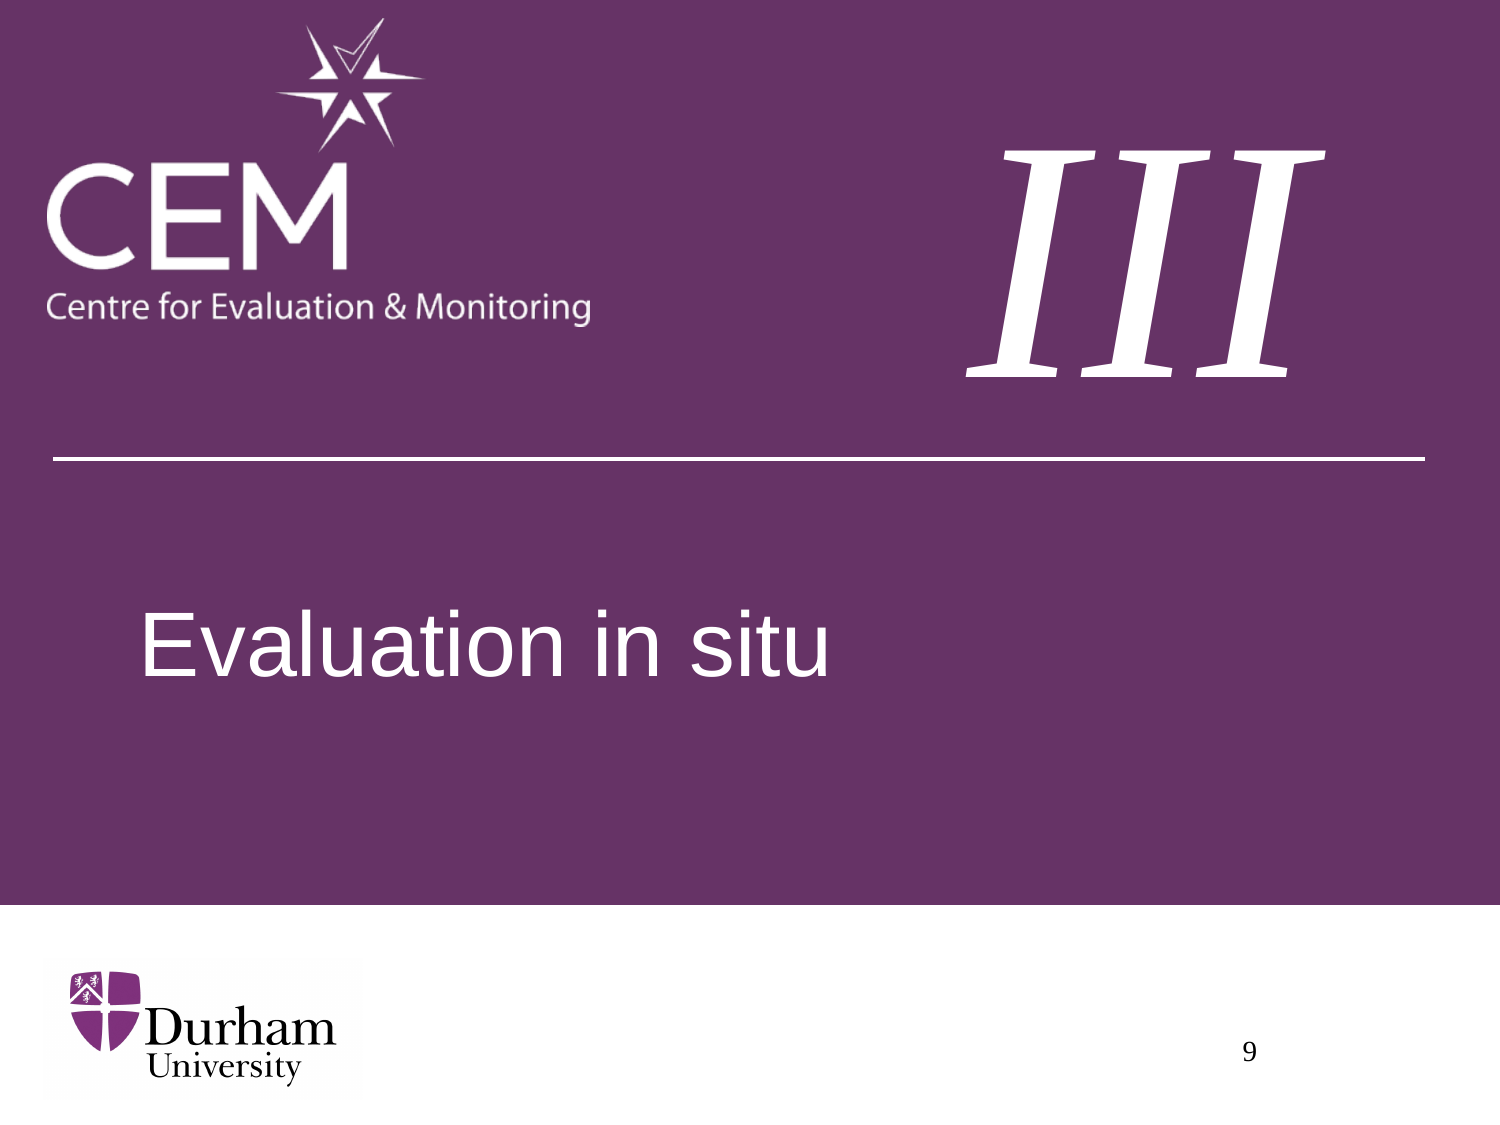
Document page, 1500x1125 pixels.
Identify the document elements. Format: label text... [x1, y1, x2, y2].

picture [43, 958, 363, 1100]
picture [47, 18, 590, 327]
title Evaluation in situ [123, 466, 1376, 823]
text_box III [952, 24, 1328, 455]
slide_number 9 [1074, 1024, 1425, 1103]
